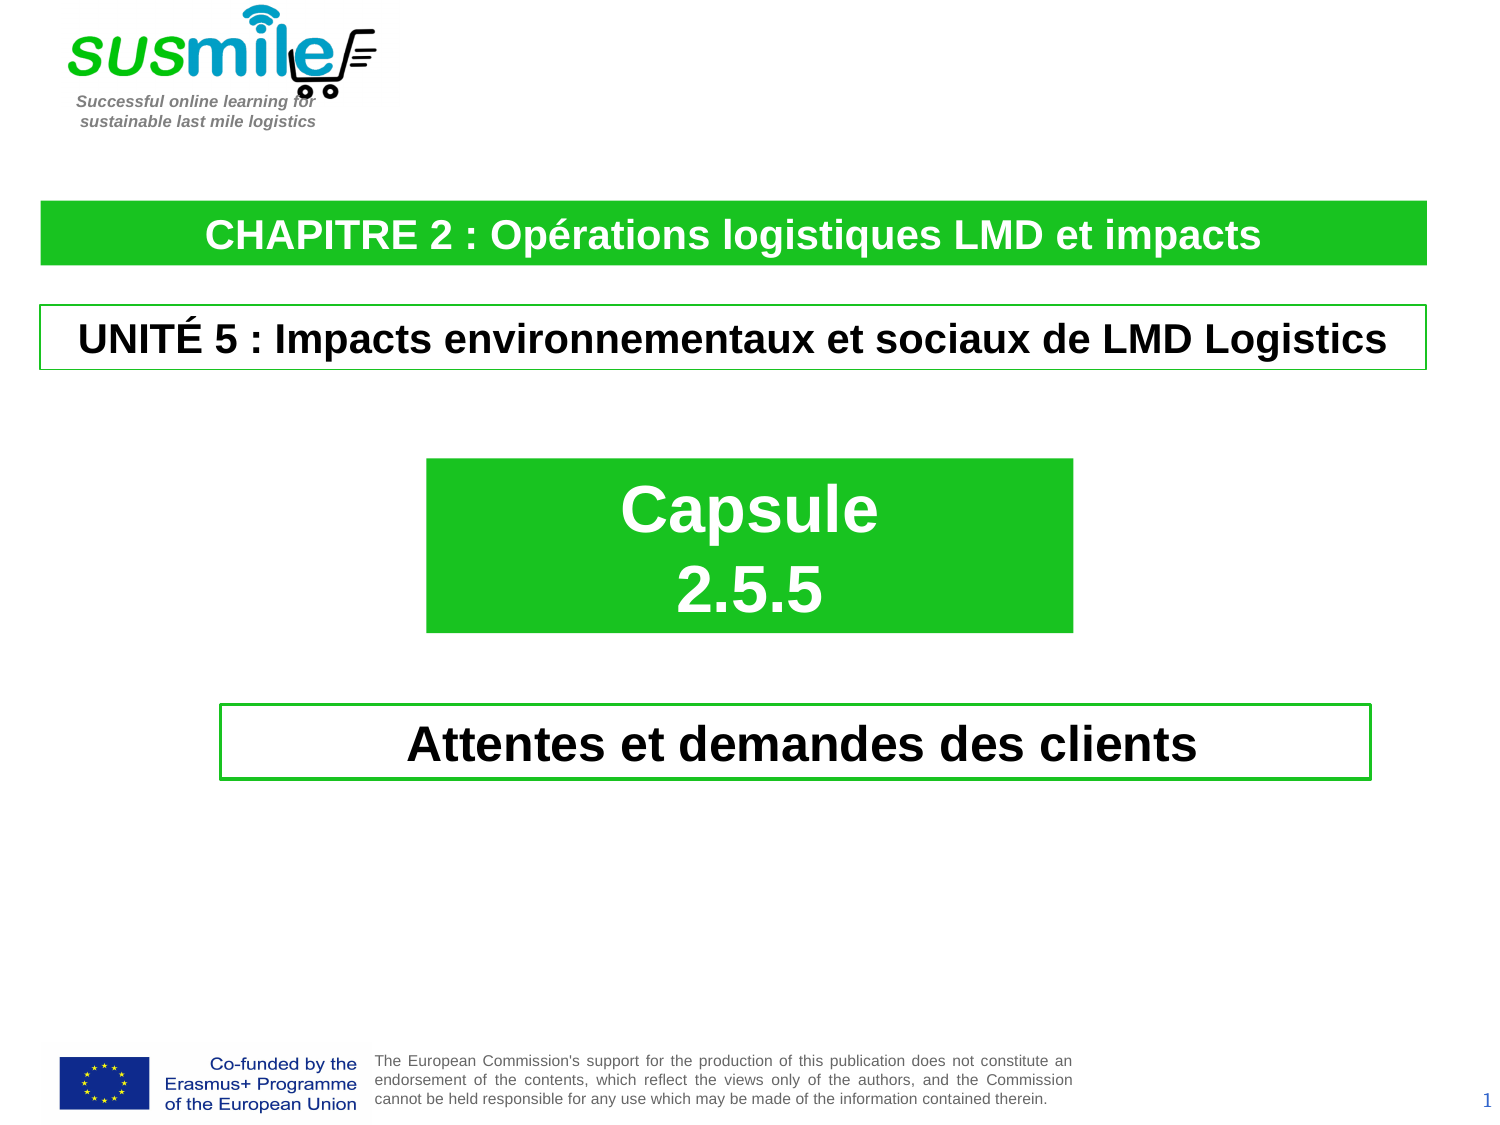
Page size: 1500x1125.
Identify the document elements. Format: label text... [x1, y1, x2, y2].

text_box CHAPITRE 2 : Opérations logistiques LMD et impacts [40, 200, 1427, 266]
text_box 1 [1155, 1069, 1500, 1125]
text_box Capsule 2.5.5 [426, 458, 1074, 634]
picture [61, 0, 400, 107]
text_box Attentes et demandes des clients [220, 704, 1371, 779]
text_box UNITÉ 5 : Impacts environnementaux et sociaux de LMD Logistics [39, 304, 1427, 370]
picture [41, 1042, 372, 1125]
